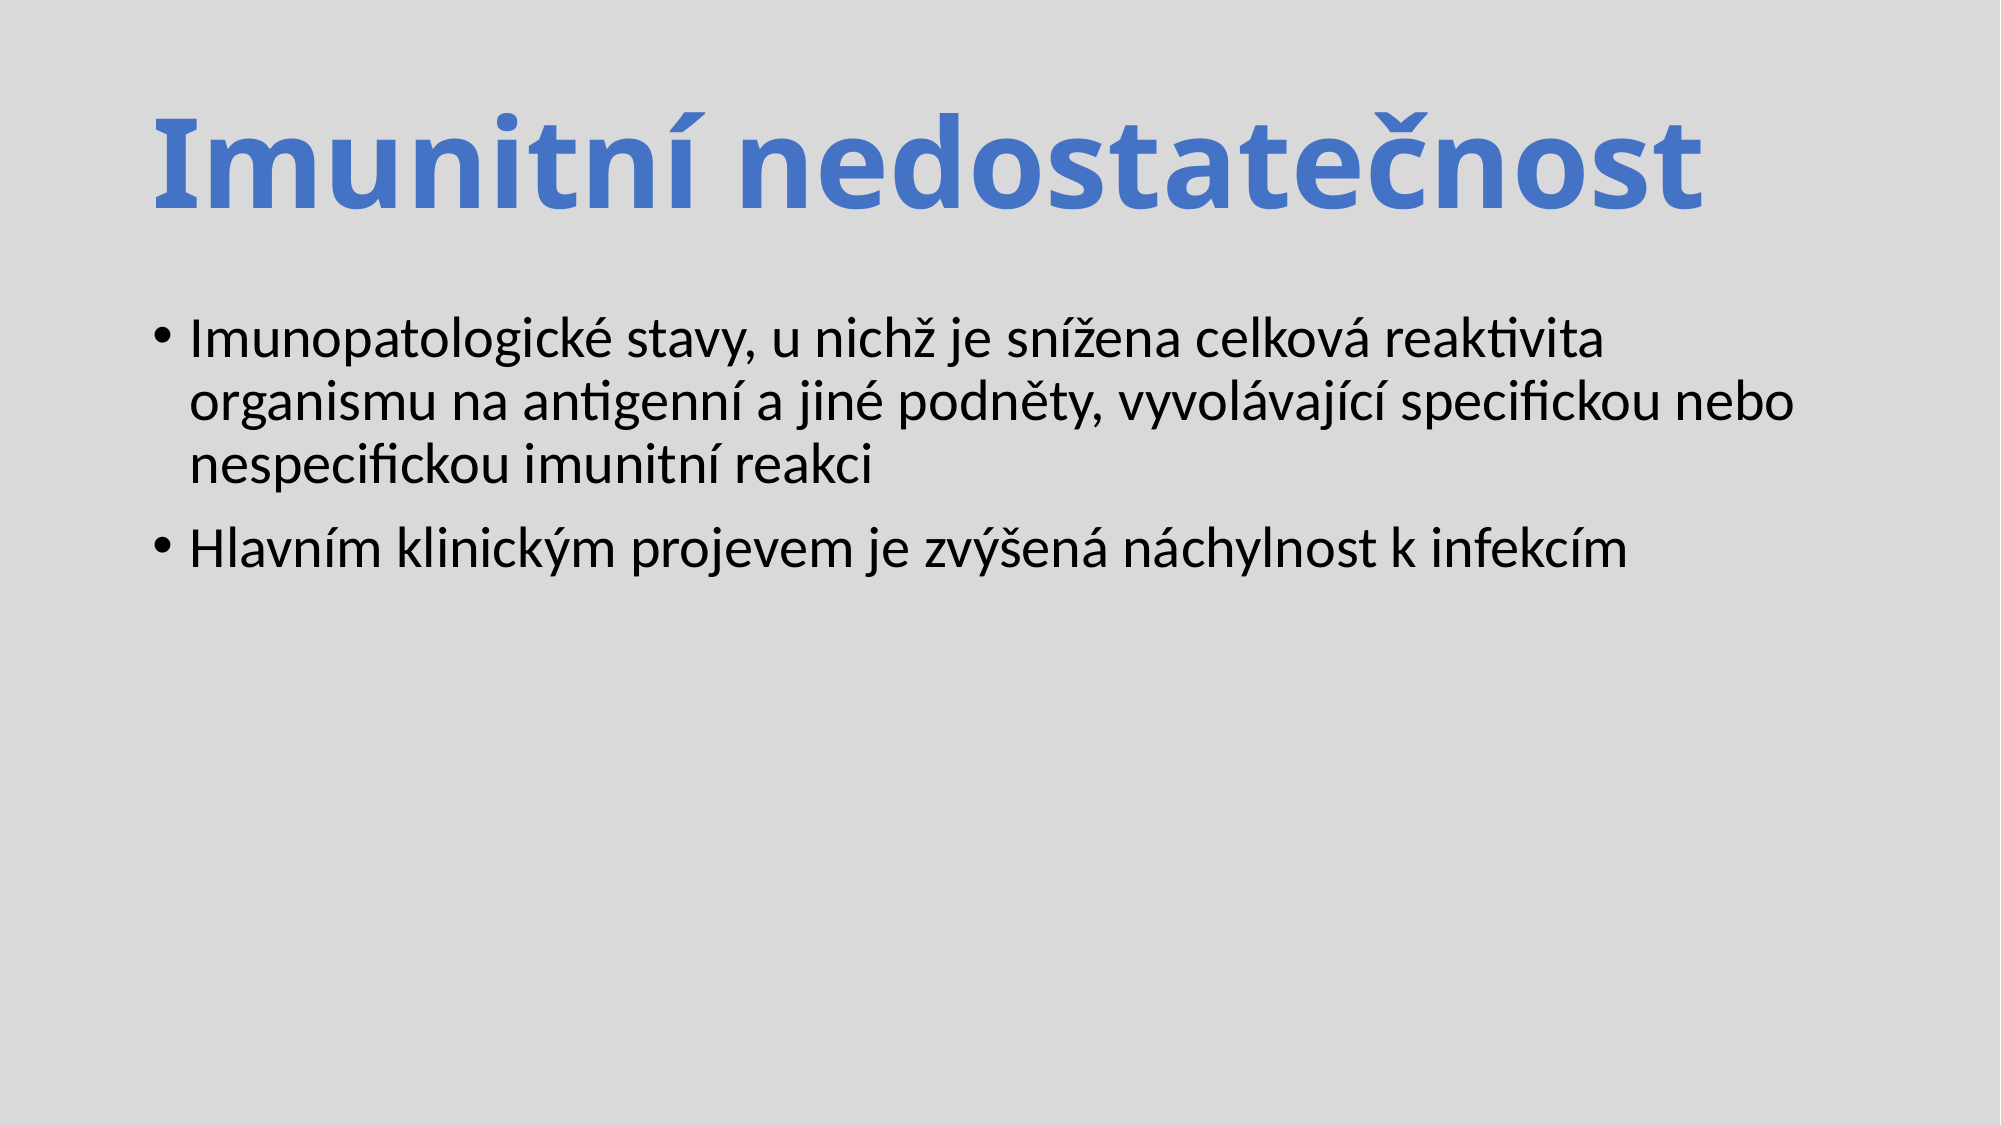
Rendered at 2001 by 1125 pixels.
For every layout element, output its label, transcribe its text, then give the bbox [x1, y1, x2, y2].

title Imunitní nedostatečnost [137, 59, 1863, 278]
list Imunopatologické stavy, u nichž je snížena celková reaktivita organismu na antigenní a jiné podněty, vyvolávající specifickou nebo nespecifickou imunitní reakci Hlavním klinickým projevem je zvýšená náchylnost k infekcím [137, 299, 1863, 1014]
